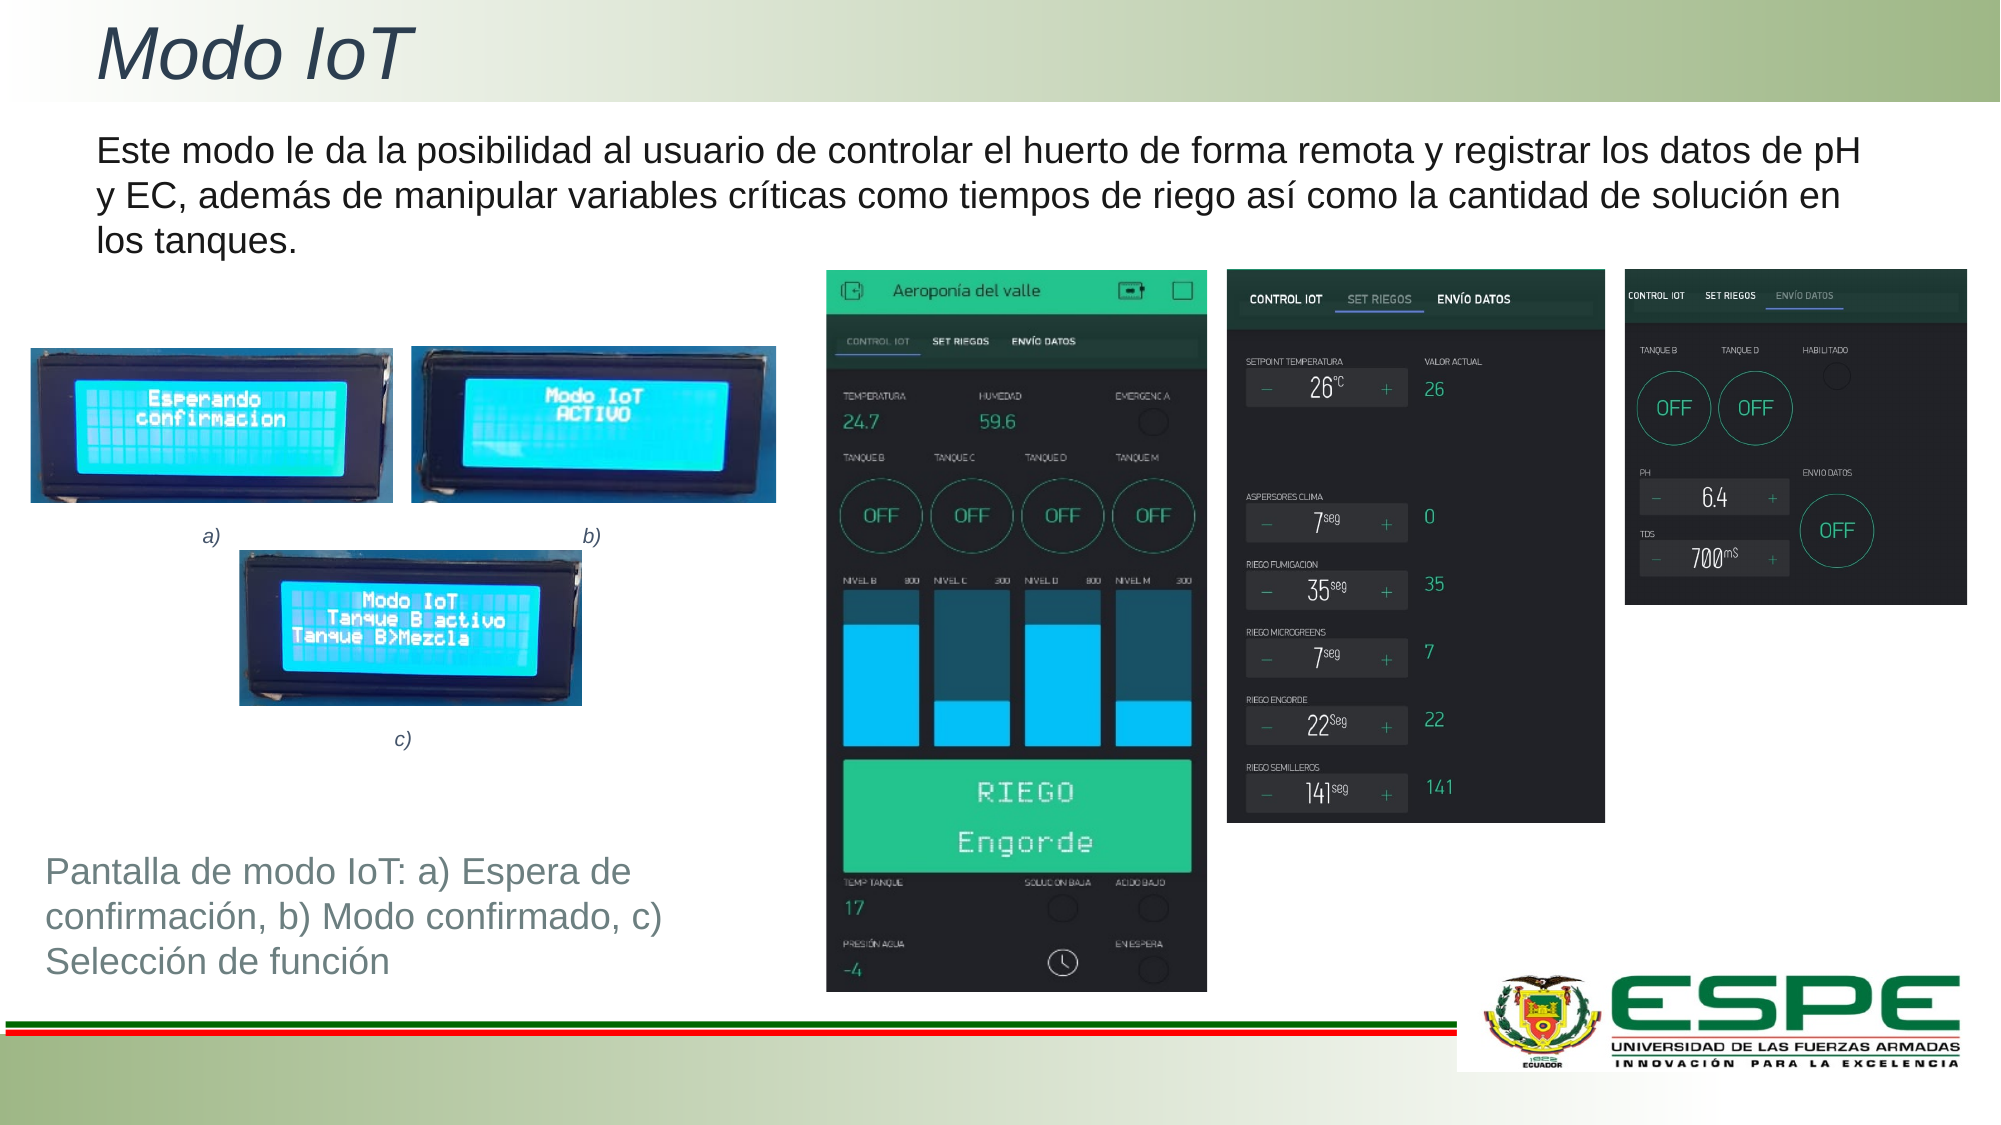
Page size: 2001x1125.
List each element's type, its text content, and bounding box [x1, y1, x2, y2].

picture [826, 269, 1208, 992]
picture [1226, 269, 1606, 823]
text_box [30, 341, 783, 752]
title Modo IoT [81, 17, 624, 102]
text_box Este modo le da la posibilidad al usuario de controlar el huerto de forma remota y registrar los datos de pH y EC, además de manipular variables críticas como tiempos de riego así como la cantidad de solución en los tanques. [81, 118, 1899, 314]
picture [1456, 968, 1994, 1072]
text_box Pantalla de modo IoT: a) Espera de confirmación, b) Modo confirmado, c) Selección de función [30, 839, 777, 990]
picture [1624, 269, 1968, 605]
